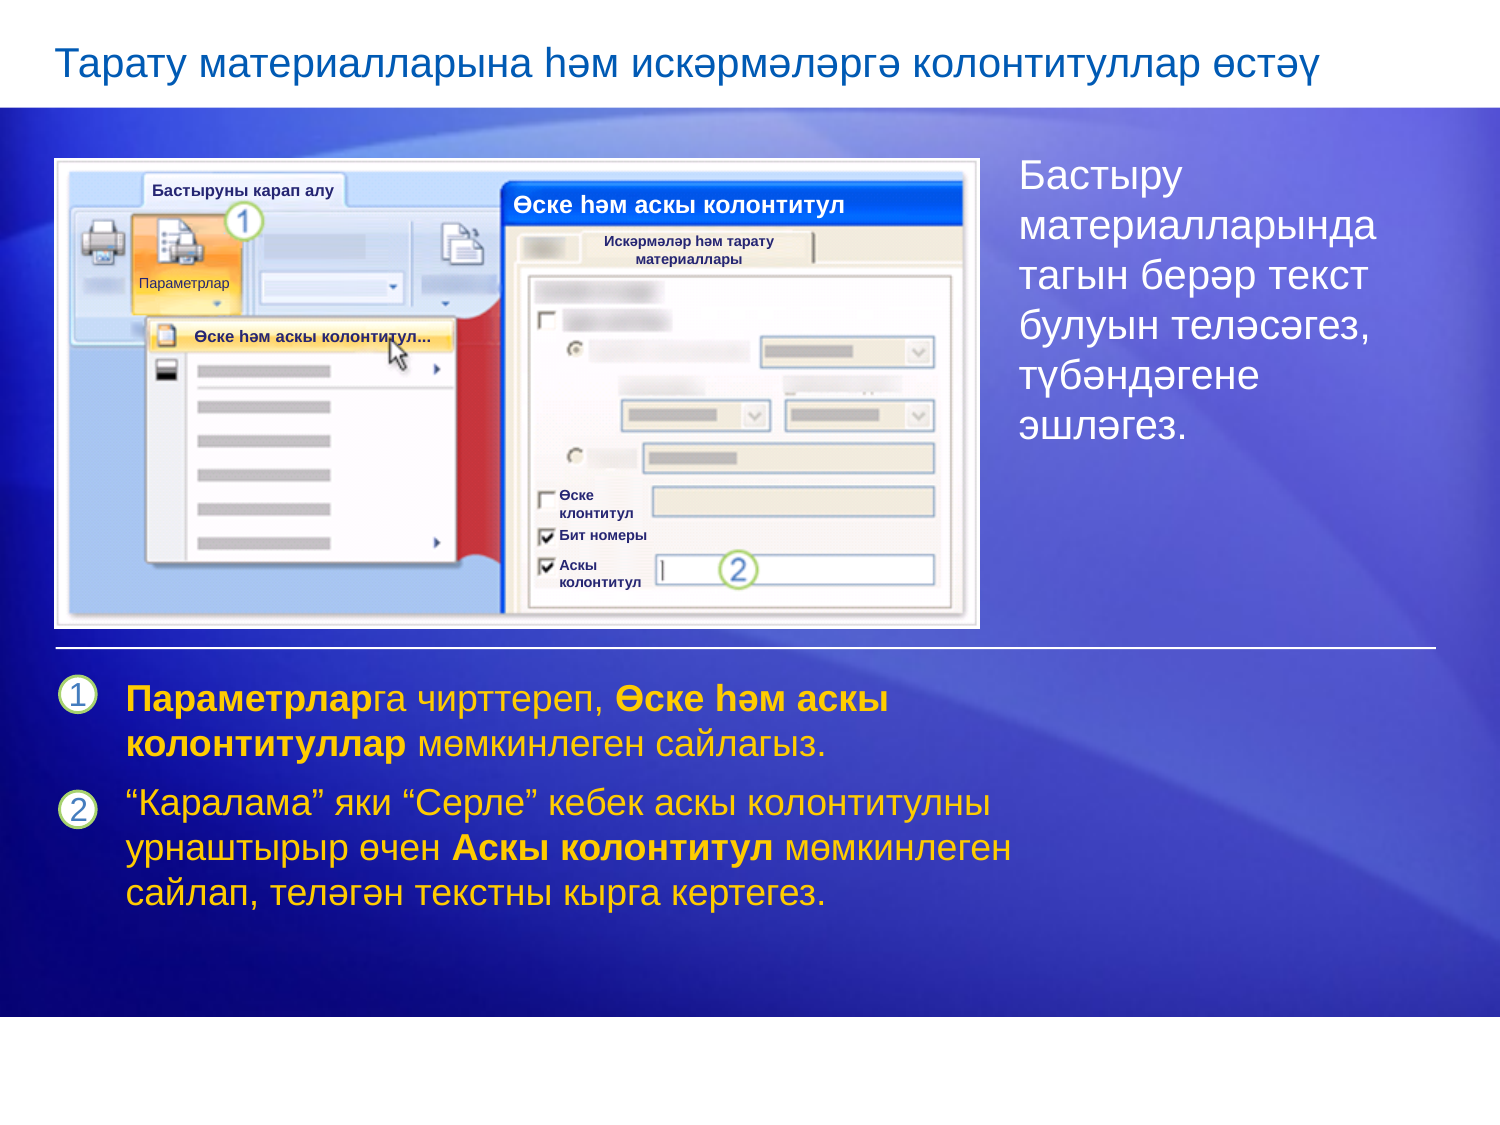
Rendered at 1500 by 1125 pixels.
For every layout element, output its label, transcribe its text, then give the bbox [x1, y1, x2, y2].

title Тарату материалларына һәм искәрмәләргә колонтитуллар өстәү [39, 10, 1500, 112]
picture [0, 108, 1500, 1017]
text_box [55, 668, 101, 719]
text_box Параметрларга чирттереп, Өске һәм аскы колонтитуллар мөмкинлеген сайлагыз. “Каралама” яки “Серле” кебек аскы колонтитулны урнаштырыр өчен Аскы колонтитул мөмкинлеген сайлап, теләгән текстны кырга кертегез. [110, 666, 1086, 921]
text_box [55, 783, 101, 835]
text_box Бастыру материалларында тагын берәр текст булуын теләсәгез, түбәндәгене эшләгез. [1003, 140, 1454, 594]
